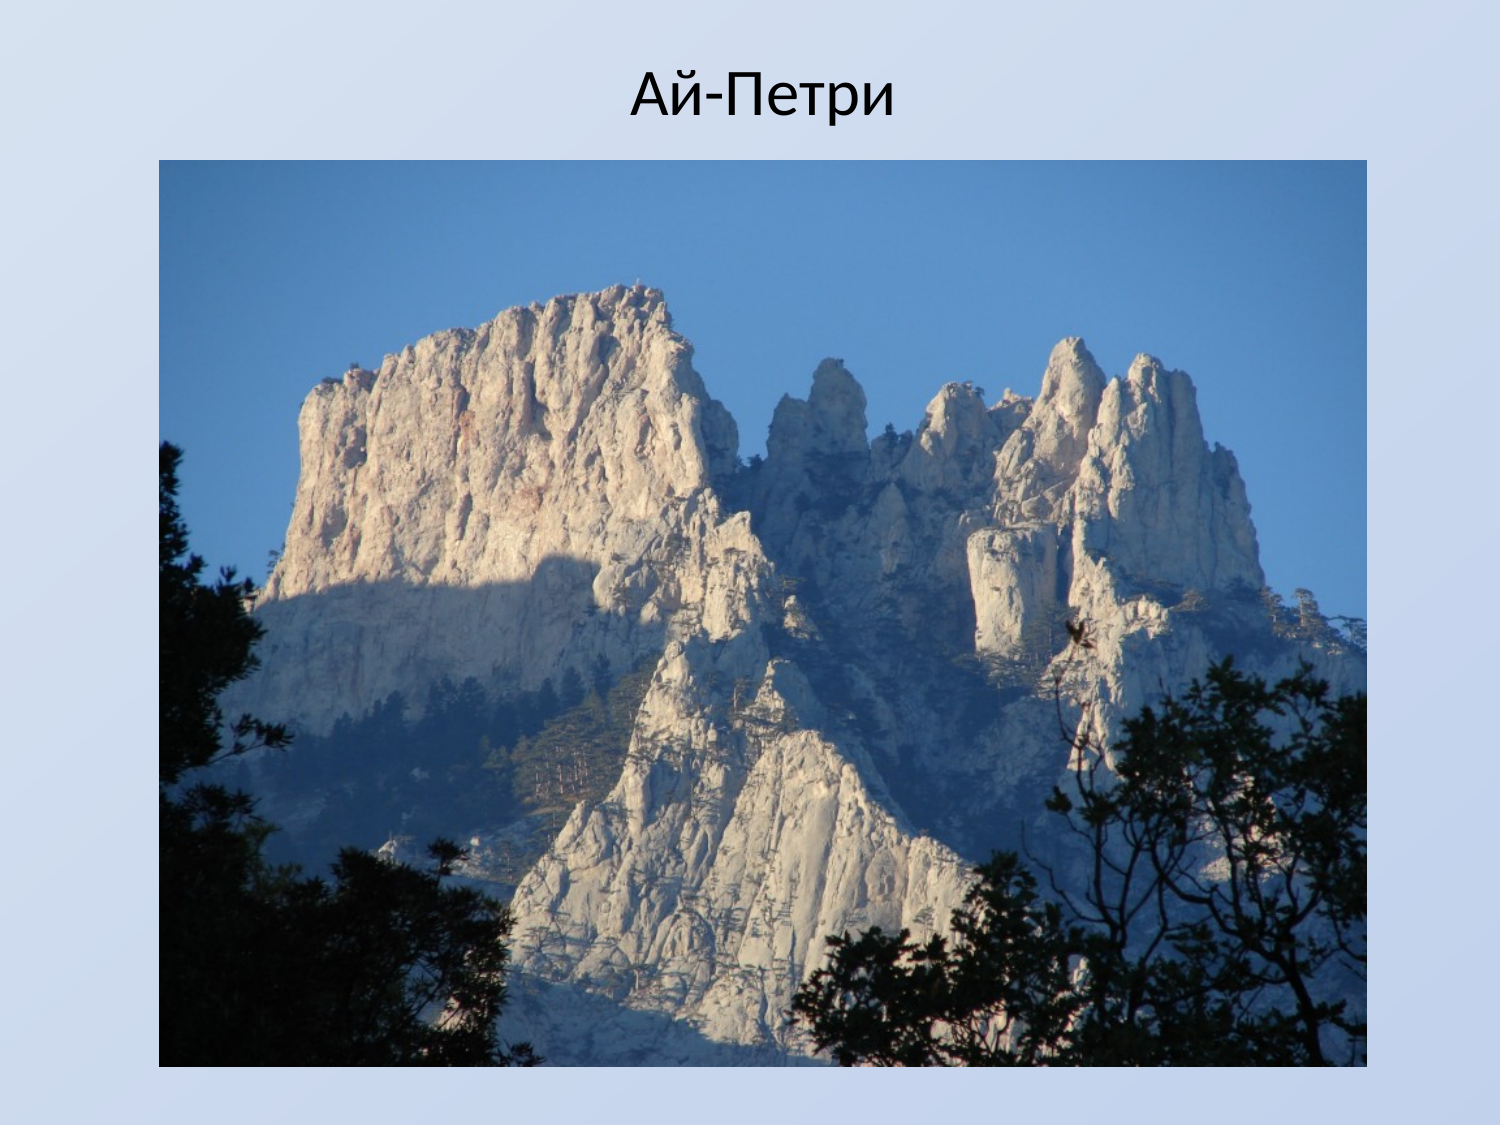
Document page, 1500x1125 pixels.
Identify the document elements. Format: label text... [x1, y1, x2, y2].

title Ай-Петри [336, 18, 1190, 159]
picture [159, 160, 1368, 1067]
